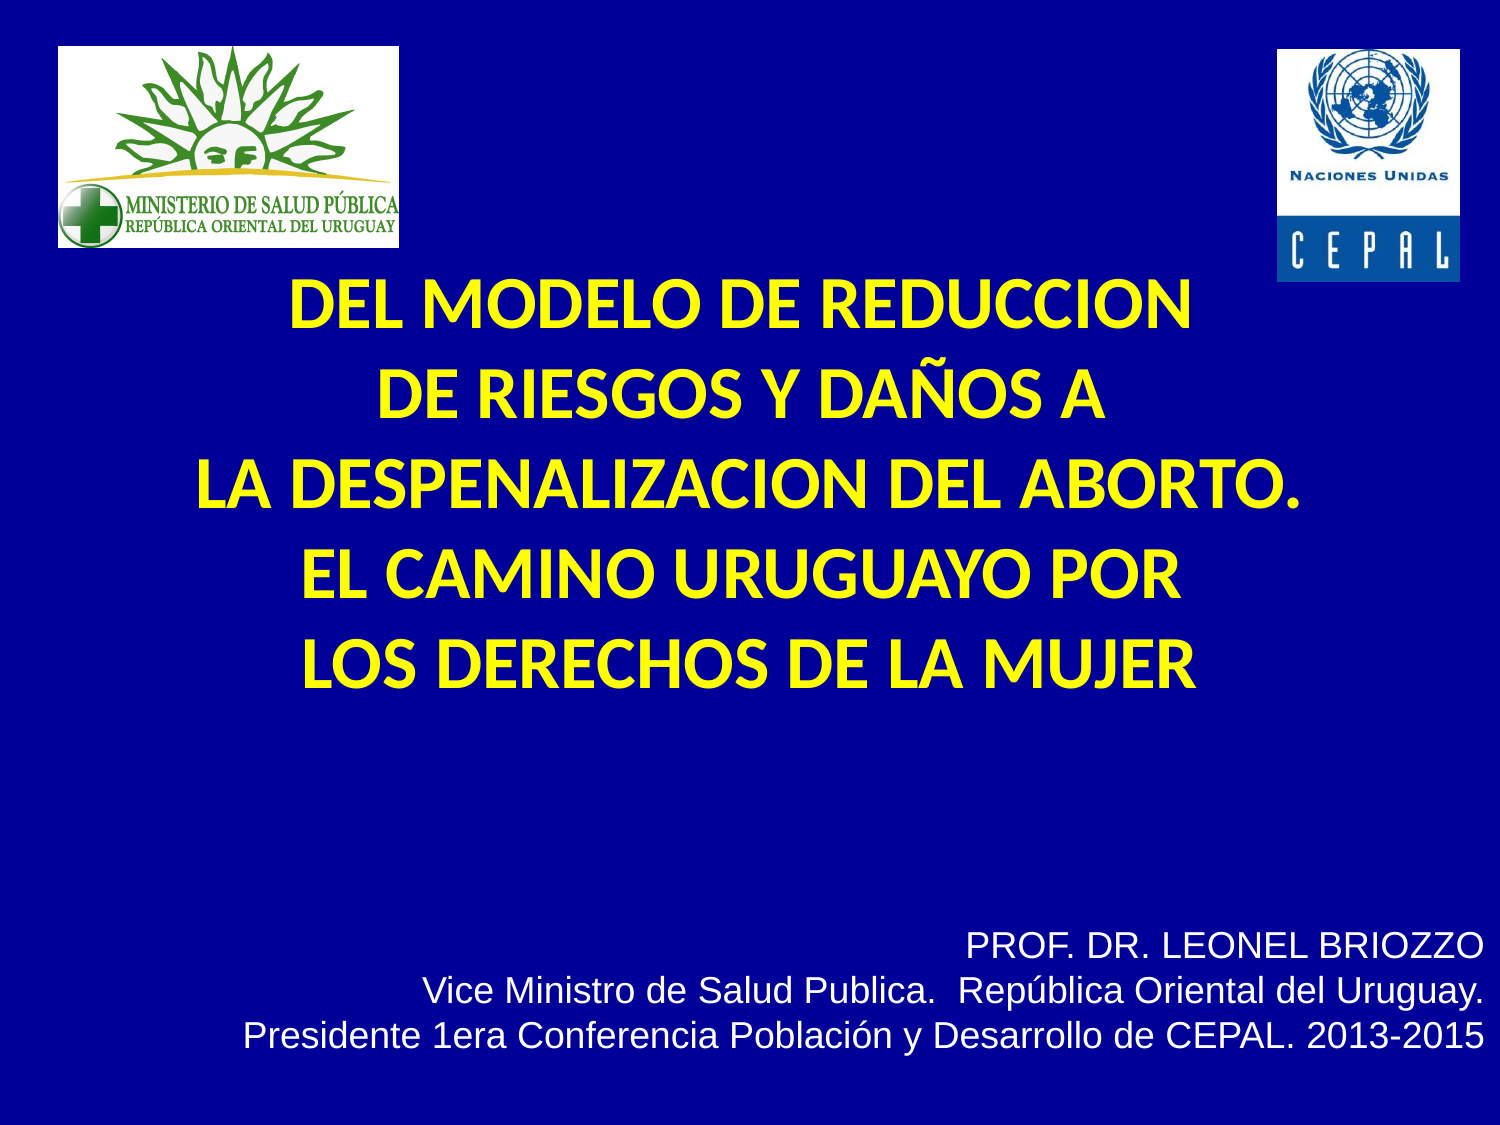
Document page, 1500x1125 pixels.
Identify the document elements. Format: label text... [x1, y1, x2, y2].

text_box PROF. DR. LEONEL BRIOZZO Vice Ministro de Salud Publica. República Oriental del Uruguay. Presidente 1era Conferencia Población y Desarrollo de CEPAL. 2013-2015 [199, 913, 1500, 1064]
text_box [58, 46, 399, 248]
title DEL MODELO DE REDUCCION DE RIESGOS Y DAÑOS A LA DESPENALIZACION DEL ABORTO. EL CAMINO URUGUAYO POR LOS DERECHOS DE LA MUJER [0, 257, 1500, 499]
picture [1276, 49, 1460, 282]
